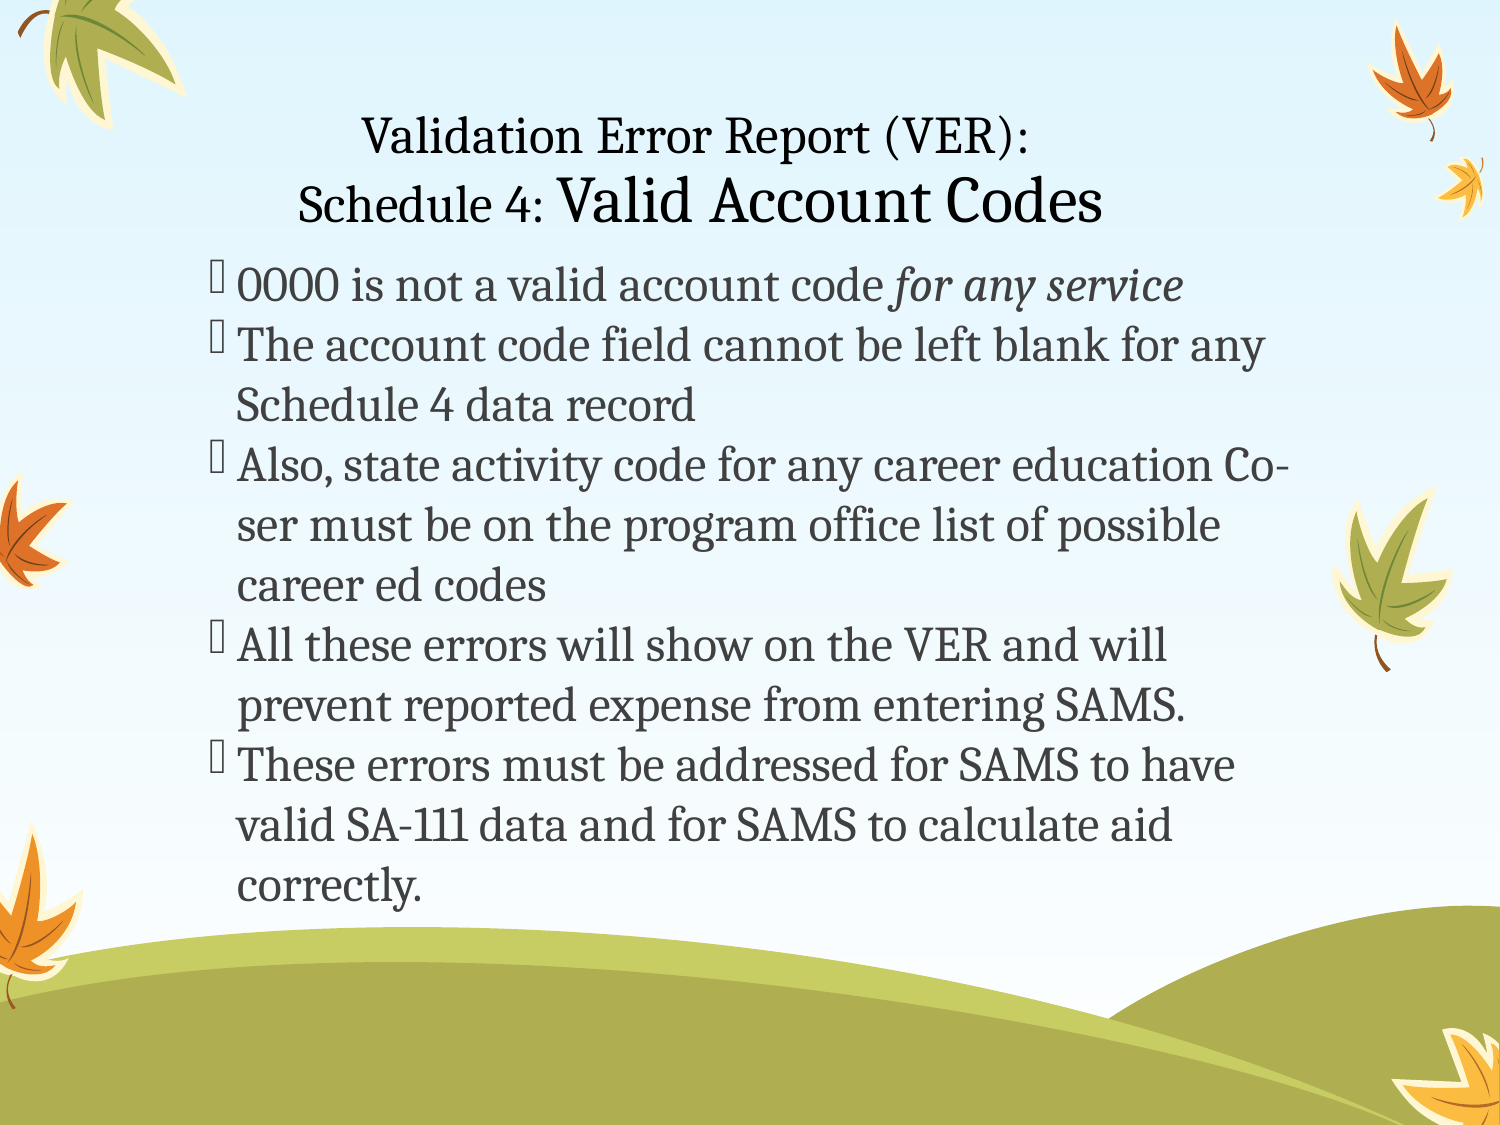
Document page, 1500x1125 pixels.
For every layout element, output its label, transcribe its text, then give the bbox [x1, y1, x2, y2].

list 0000 is not a valid account code for any service The account code field cannot be left blank for any Schedule 4 data record Also, state activity code for any career education Co-ser must be on the program office list of possible career ed codes All these errors will show on the VER and will prevent reported expense from entering SAMS. These errors must be addressed for SAMS to have valid SA-111 data and for SAMS to calculate aid correctly. [188, 243, 1312, 925]
title Validation Error Report (VER): Schedule 4: Valid Account Codes [62, 55, 1342, 245]
